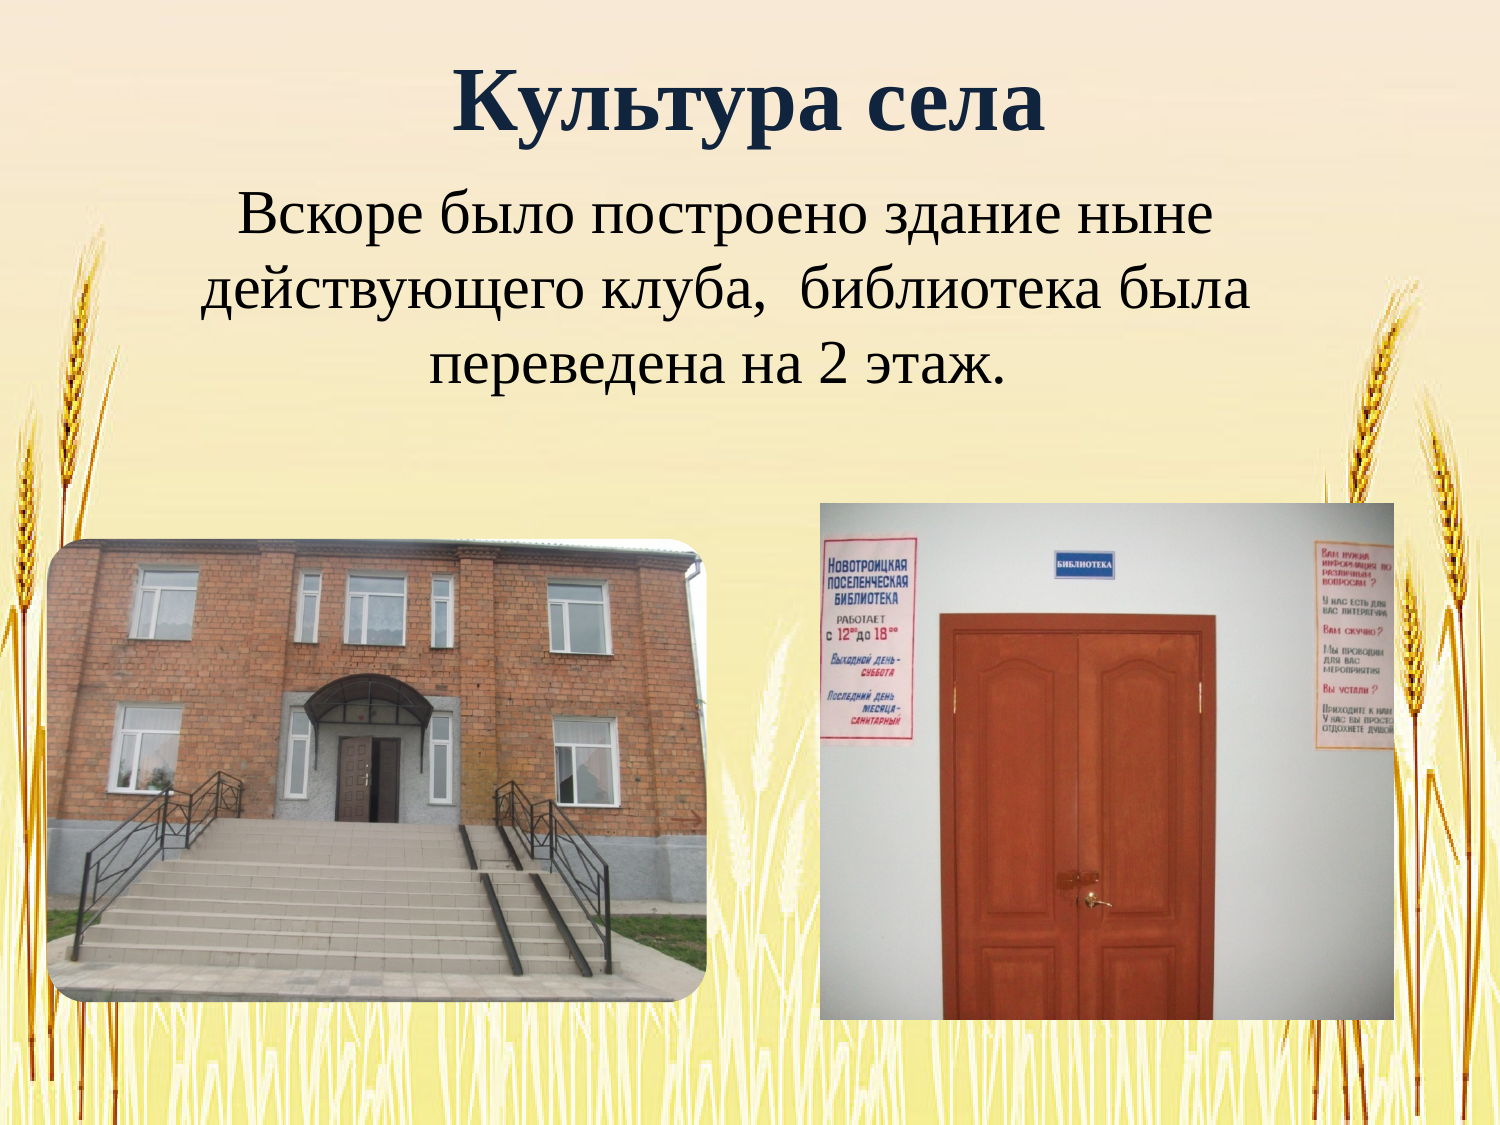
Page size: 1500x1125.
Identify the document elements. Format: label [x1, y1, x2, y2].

list [46, 538, 707, 1003]
picture [0, 0, 1500, 1125]
